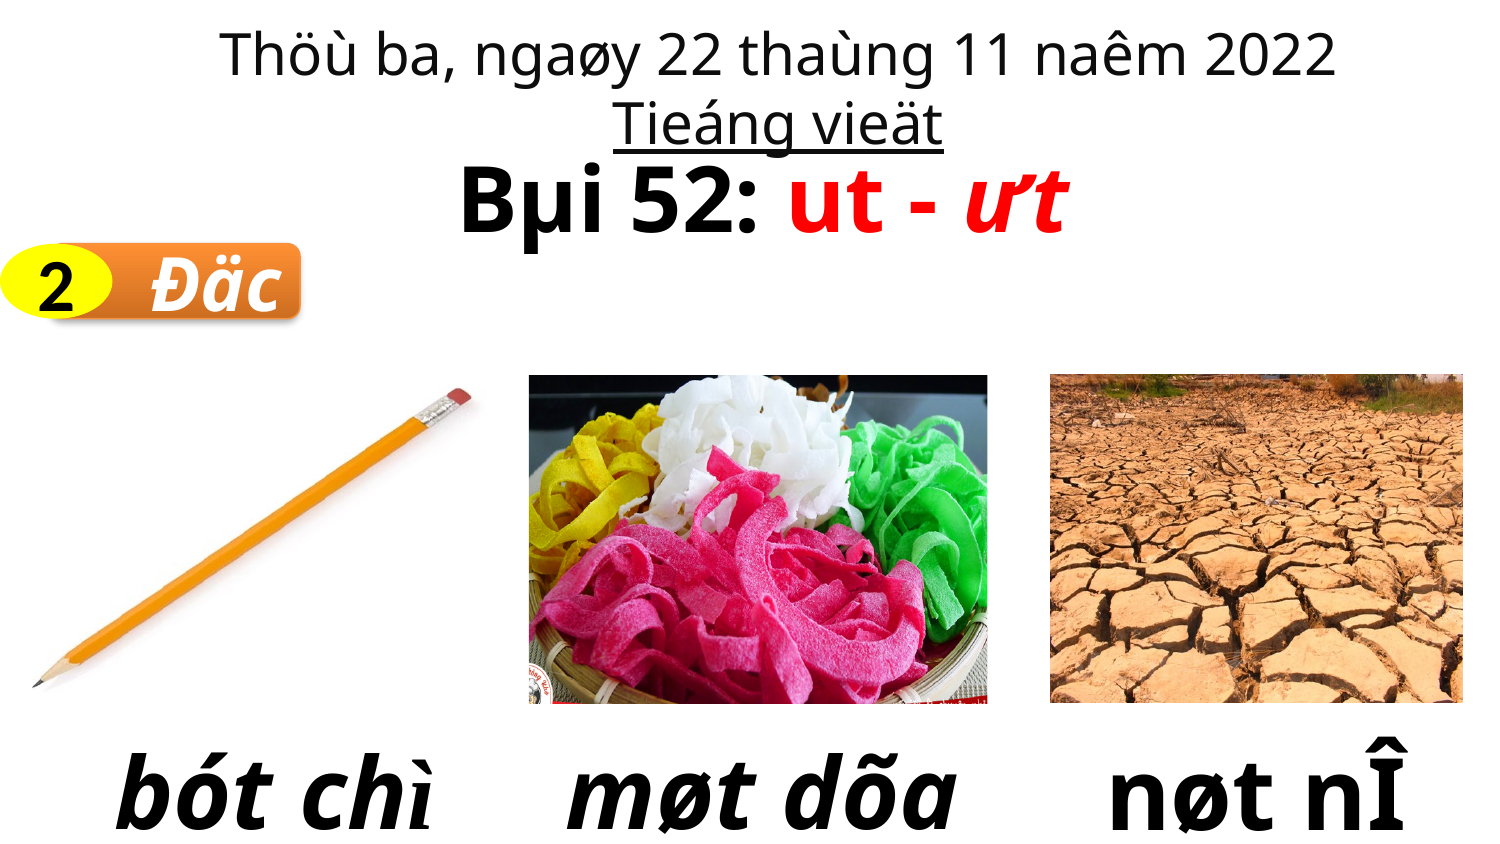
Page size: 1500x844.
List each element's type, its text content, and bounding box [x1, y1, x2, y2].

picture [1049, 374, 1463, 704]
picture [528, 374, 988, 704]
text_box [0, 243, 301, 319]
text_box møt dõa [525, 721, 1000, 844]
text_box nøt nÎ [1018, 722, 1494, 844]
text_box Thöù ba, ngaøy 22 thaùng 11 naêm 2022 Tieáng vieät [162, 9, 1395, 164]
text_box Bµi 52: ut - ­ưt [441, 133, 1084, 258]
text_box bót chì [37, 721, 513, 844]
picture [0, 365, 488, 706]
